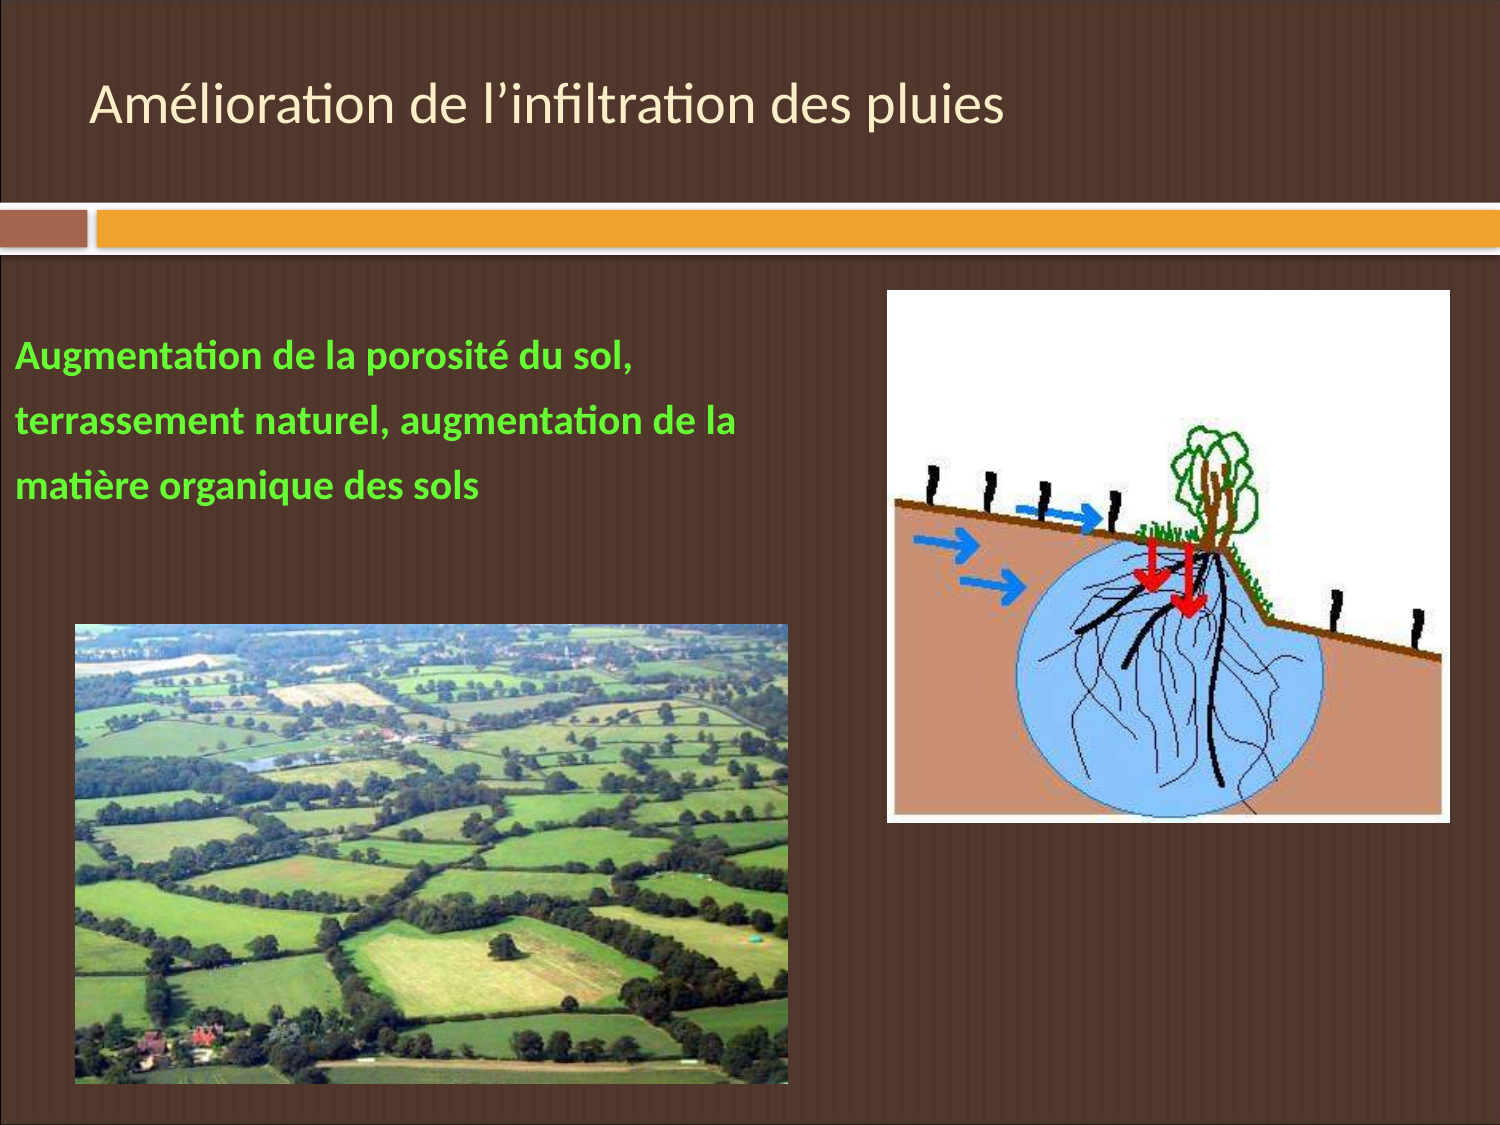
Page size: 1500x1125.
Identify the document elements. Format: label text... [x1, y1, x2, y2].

picture [0, 255, 1500, 1125]
text_box Amélioration de l’infiltration des pluies [75, 62, 1450, 138]
picture [0, 0, 1500, 202]
text_box Augmentation de la porosité du sol, terrassement naturel, augmentation de la matière organique des sols [0, 305, 875, 516]
